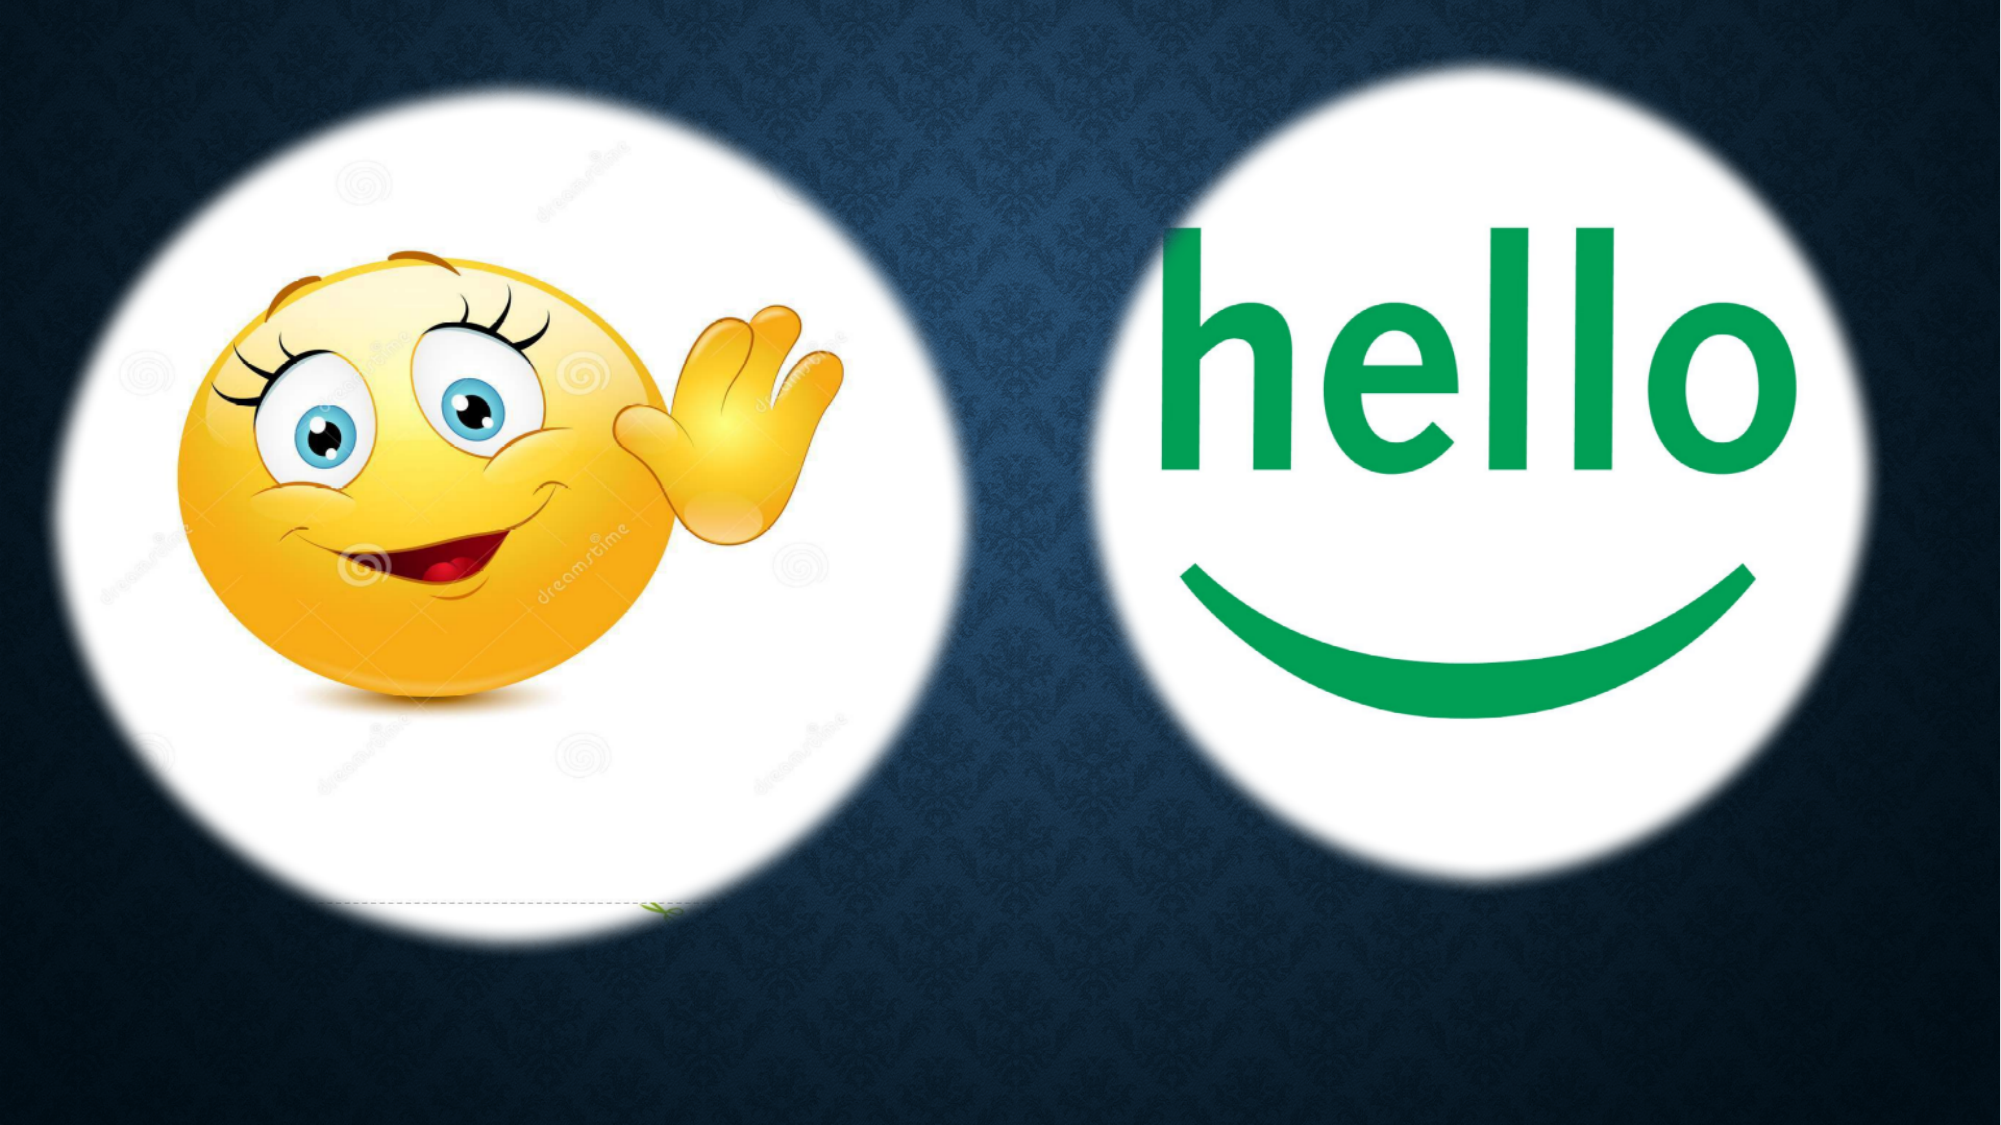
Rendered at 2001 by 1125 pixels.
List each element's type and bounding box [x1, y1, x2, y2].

picture [37, 74, 985, 962]
picture [1074, 51, 1886, 898]
